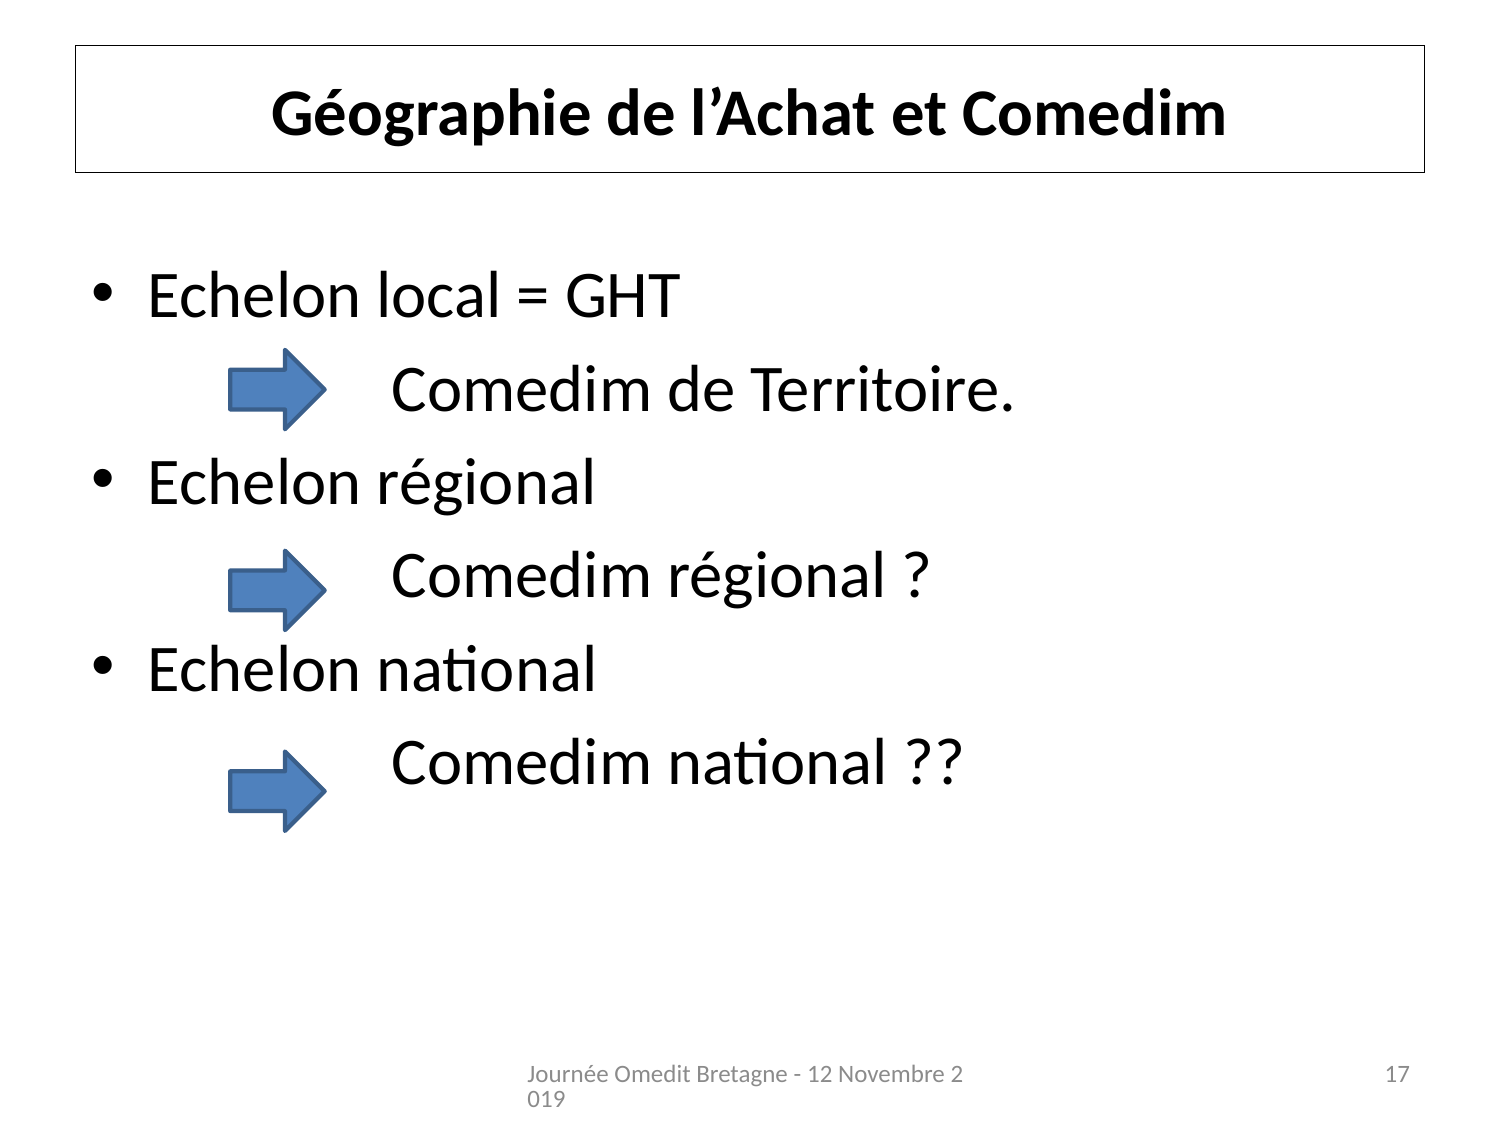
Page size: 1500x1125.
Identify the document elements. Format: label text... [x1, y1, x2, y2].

title Géographie de l’Achat et Comedim [75, 45, 1425, 173]
list Echelon local = GHT Comedim de Territoire. Echelon régional Comedim régional ? Echelon national Comedim national ?? [76, 243, 1427, 986]
text_box [228, 749, 327, 833]
slide_number 17 [1074, 1042, 1425, 1103]
text_box [228, 347, 327, 432]
footer Journée Omedit Bretagne - 12 Novembre 2019 [512, 1042, 988, 1103]
text_box [228, 548, 327, 633]
